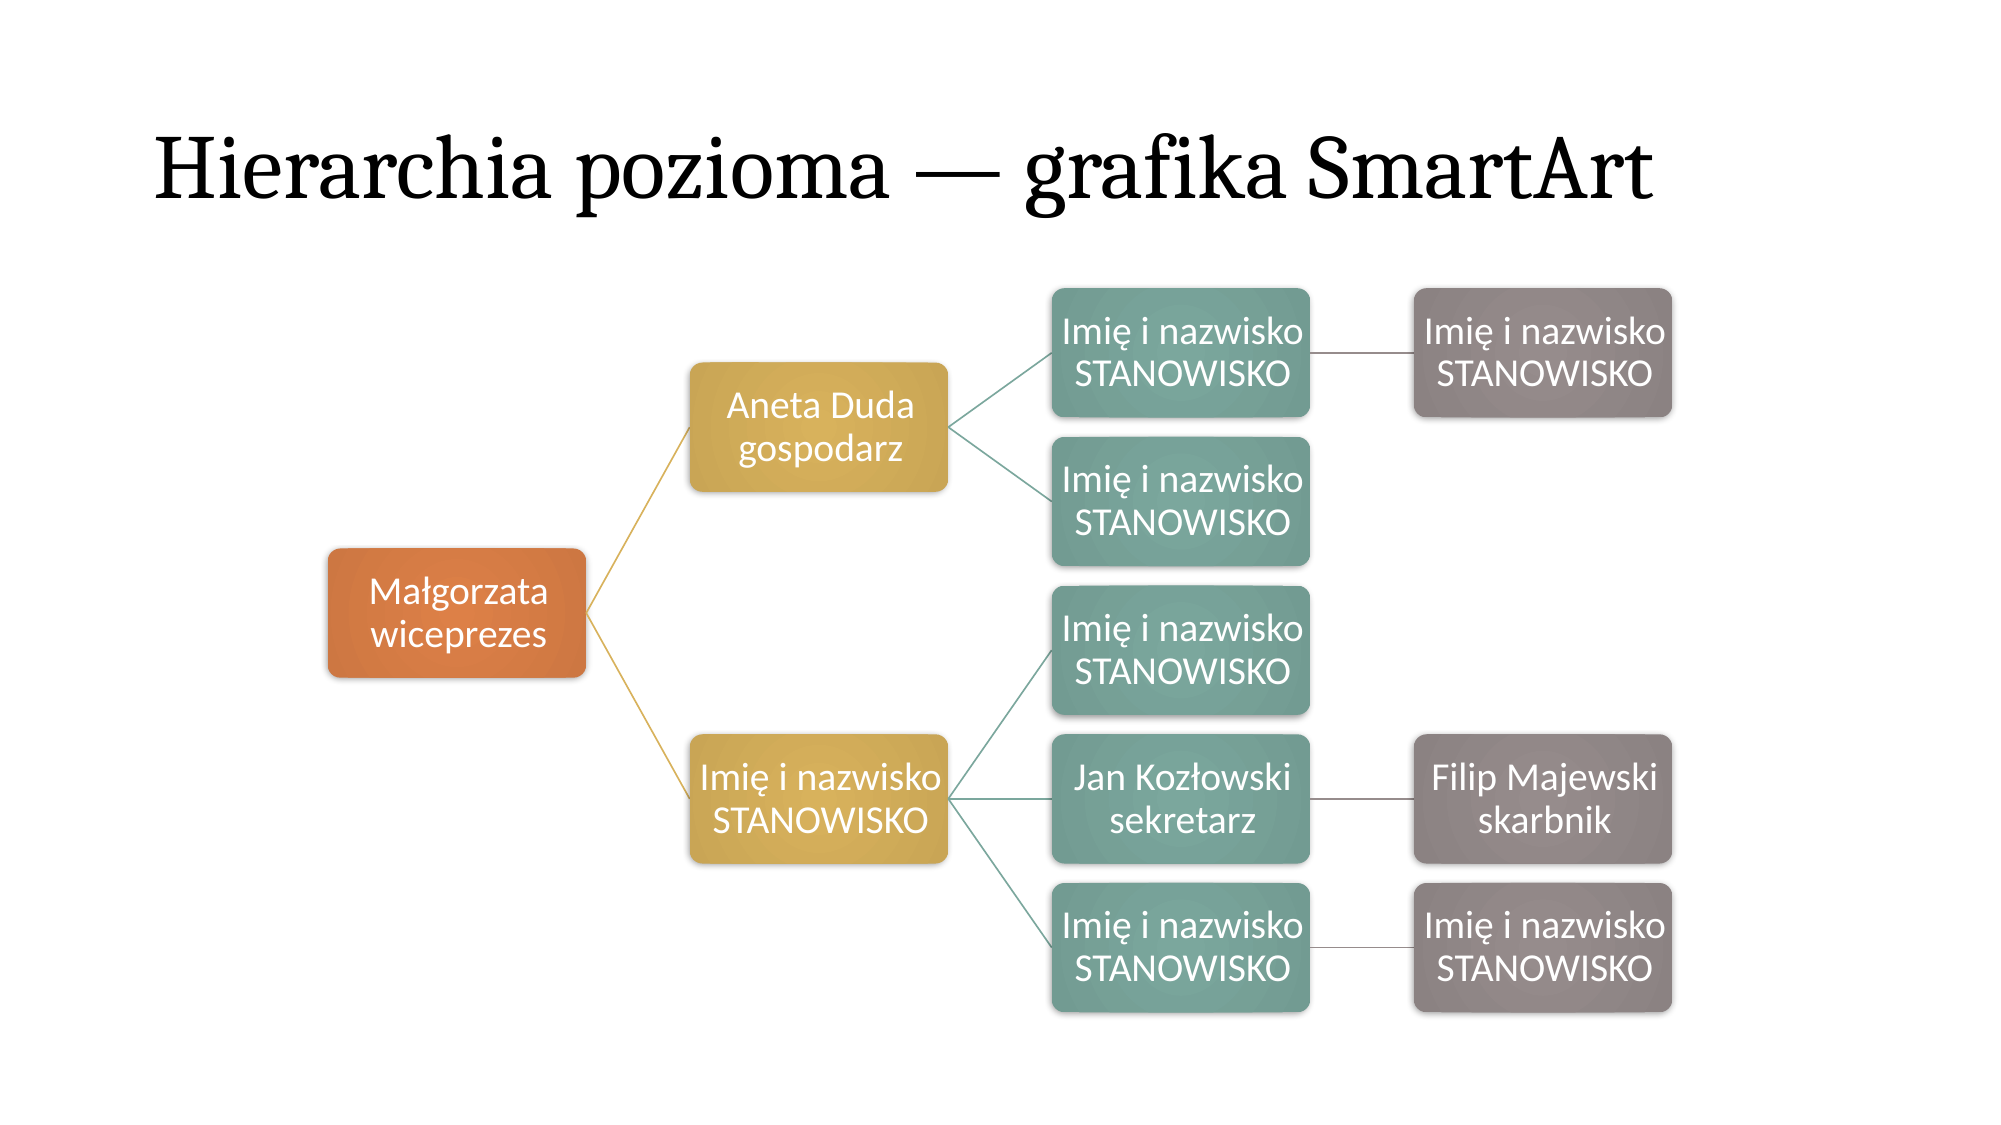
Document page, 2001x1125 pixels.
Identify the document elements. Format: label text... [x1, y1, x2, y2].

title Hierarchia pozioma — grafika SmartArt [138, 60, 1864, 278]
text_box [99, 287, 1901, 1013]
